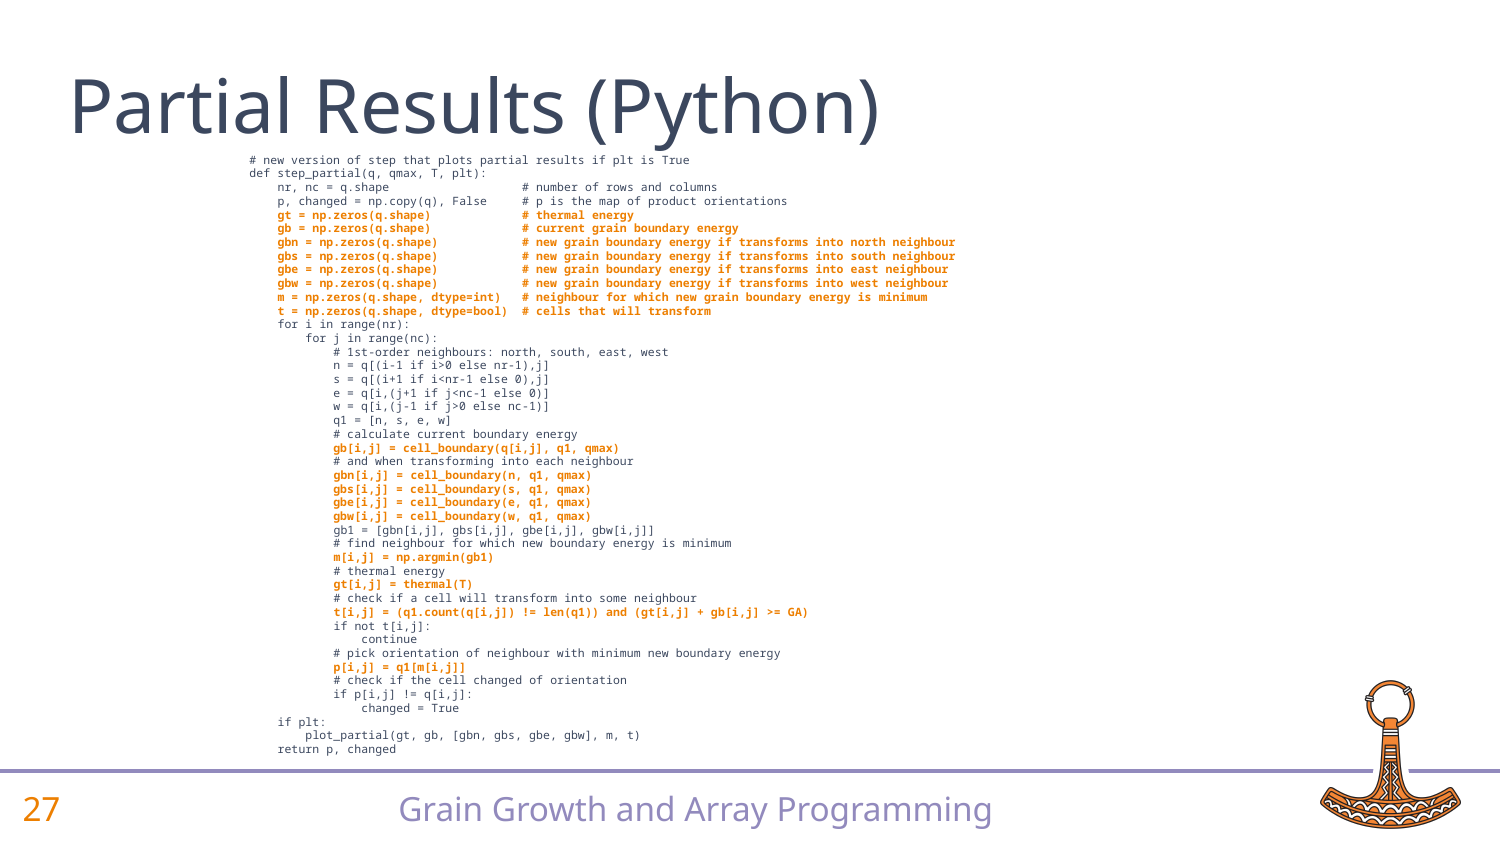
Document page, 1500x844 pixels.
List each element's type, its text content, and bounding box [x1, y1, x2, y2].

title Partial Results (Python) [53, 43, 1203, 157]
picture [1320, 680, 1461, 829]
text_box # new version of step that plots partial results if plt is True def step_partial(q, qmax, T, plt): nr, nc = q.shape # number of rows and columns p, changed = np.copy(q), False # p is the map of product orientations gt = np.zeros(q.shape) # thermal energy gb = np.zeros(q.shape) # current grain boundary energy gbn = np.zeros(q.shape) # new grain boundary energy if transforms into north neighbour gbs = np.zeros(q.shape) # new grain boundary energy if transforms into south neighbour gbe = np.zeros(q.shape) # new grain boundary energy if transforms into east neighbour gbw = np.zeros(q.shape) # new grain boundary energy if transforms into west neighbour m = np.zeros(q.shape, dtype=int) # neighbour for which new grain boundary energy is minimum t = np.zeros(q.shape, dtype=bool) # cells that will transform for i in range(nr): for j in range(nc): # 1st-order neighbours: north, south, east, west n = q[(i-1 if i>0 else nr-1),j] s = q[(i+1 if i<nr-1 else 0),j] e = q[i,(j+1 if j<nc-1 else 0)] w = q[i,(j-1 if j>0 else nc-1)] q1 = [n, s, e, w] # calculate current boundary energy gb[i,j] = cell_boundary(q[i,j], q1, qmax) # and when transforming into each neighbour gbn[i,j] = cell_boundary(n, q1, qmax) gbs[i,j] = cell_boundary(s, q1, qmax) gbe[i,j] = cell_boundary(e, q1, qmax) gbw[i,j] = cell_boundary(w, q1, qmax) gb1 = [gbn[i,j], gbs[i,j], gbe[i,j], gbw[i,j]] # find neighbour for which new boundary energy is minimum m[i,j] = np.argmin(gb1) # thermal energy gt[i,j] = thermal(T) # check if a cell will transform into some neighbour t[i,j] = (q1.count(q[i,j]) != len(q1)) and (gt[i,j] + gb[i,j] >= GA) if not t[i,j]: continue # pick orientation of neighbour with minimum new boundary energy p[i,j] = q1[m[i,j]] # check if the cell changed of orientation if p[i,j] != q[i,j]: changed = True if plt: plot_partial(gt, gb, [gbn, gbs, gbe, gbw], m, t) return p, changed [234, 145, 1318, 734]
